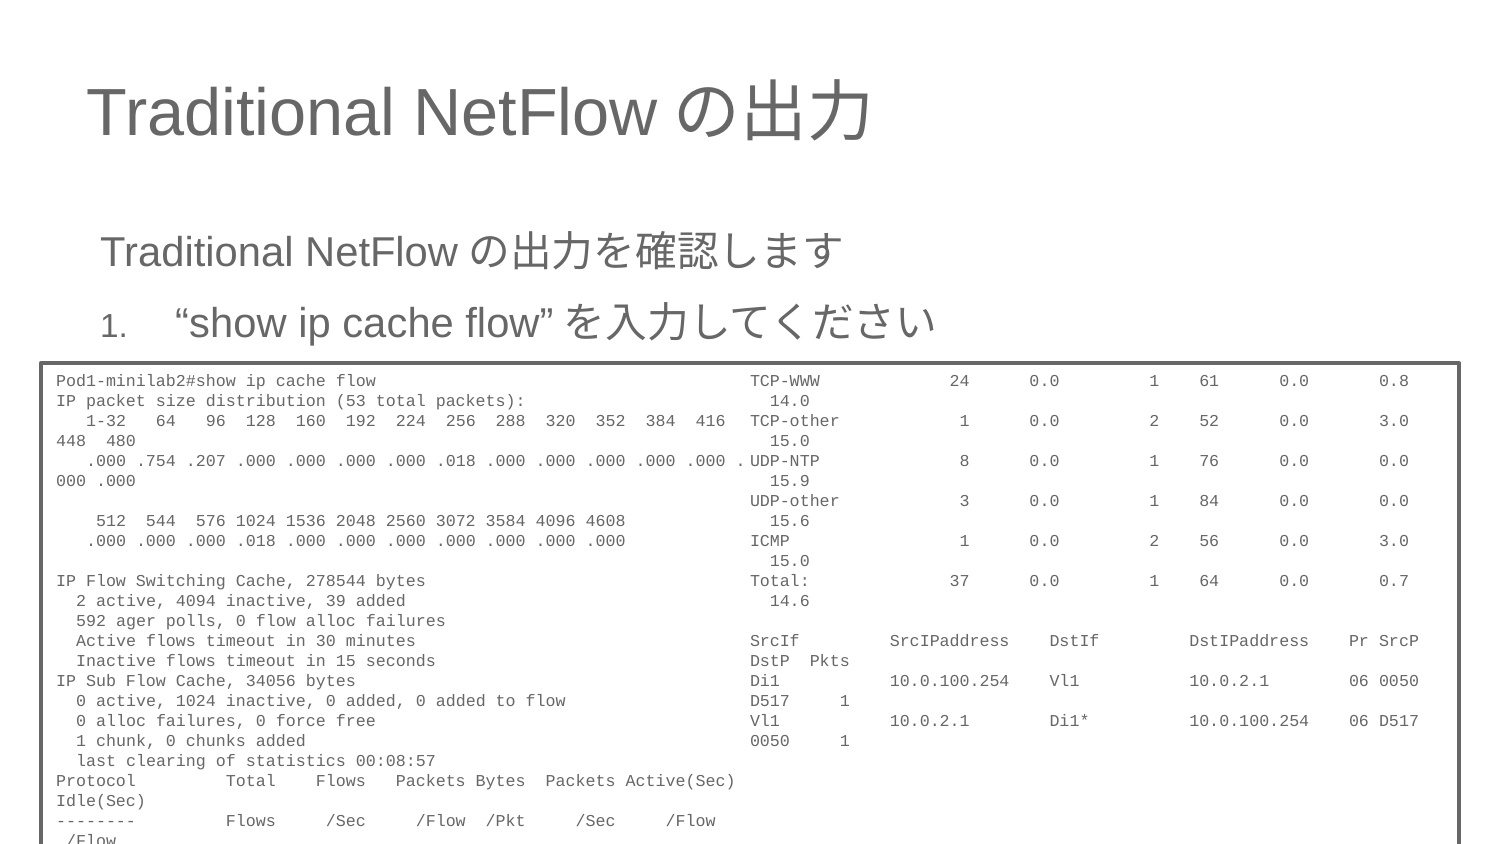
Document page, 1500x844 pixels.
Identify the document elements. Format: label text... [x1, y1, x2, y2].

title Traditional NetFlowの出力 [71, 55, 1441, 176]
list Traditional NetFlowの出力を確認します “show ip cache flow”を入力してください [75, 221, 1434, 741]
text_box Pod1-minilab2#show ip cache flow IP packet size distribution (53 total packets): 1-32 64 96 128 160 192 224 256 288 320 352 384 416 448 480 .000 .754 .207 .000 .000 .000 .000 .018 .000 .000 .000 .000 .000 .000 .000 512 544 576 1024 1536 2048 2560 3072 3584 4096 4608 .000 .000 .000 .018 .000 .000 .000 .000 .000 .000 .000 IP Flow Switching Cache, 278544 bytes 2 active, 4094 inactive, 39 added 592 ager polls, 0 flow alloc failures Active flows timeout in 30 minutes Inactive flows timeout in 15 seconds IP Sub Flow Cache, 34056 bytes 0 active, 1024 inactive, 0 added, 0 added to flow 0 alloc failures, 0 force free 1 chunk, 0 chunks added last clearing of statistics 00:08:57 Protocol Total Flows Packets Bytes Packets Active(Sec) Idle(Sec) -------- Flows /Sec /Flow /Pkt /Sec /Flow /Flow TCP-WWW 24 0.0 1 61 0.0 0.8 14.0 TCP-other 1 0.0 2 52 0.0 3.0 15.0 UDP-NTP 8 0.0 1 76 0.0 0.0 15.9 UDP-other 3 0.0 1 84 0.0 0.0 15.6 ICMP 1 0.0 2 56 0.0 3.0 15.0 Total: 37 0.0 1 64 0.0 0.7 14.6 SrcIf SrcIPaddress DstIf DstIPaddress Pr SrcP DstP Pkts Di1 10.0.100.254 Vl1 10.0.2.1 06 0050 D517 1 Vl1 10.0.2.1 Di1* 10.0.100.254 06 D517 0050 1 [39, 361, 1461, 844]
